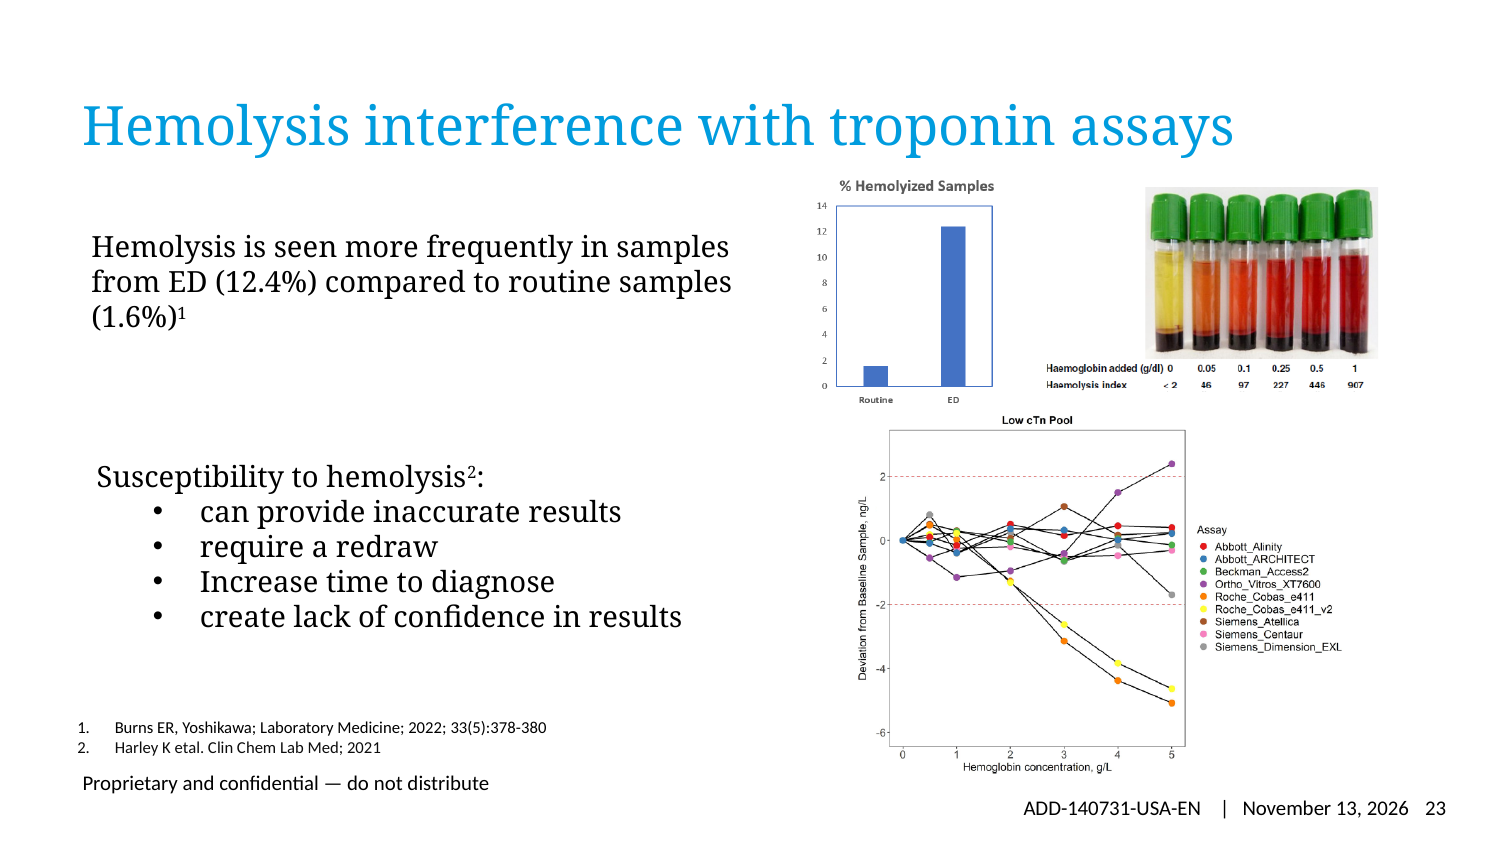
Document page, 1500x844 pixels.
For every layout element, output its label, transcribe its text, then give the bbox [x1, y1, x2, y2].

title Hemolysis interference with troponin assays [82, 98, 1418, 157]
picture [812, 175, 1347, 777]
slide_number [1242, 782, 1411, 827]
slide_number 23 [1411, 782, 1460, 827]
footer ADD-140731-USA-EN | [494, 782, 1230, 827]
picture [1036, 175, 1390, 392]
text_box Burns ER, Yoshikawa; Laboratory Medicine; 2022; 33(5):378-380 Harley K etal. Clin Chem Lab Med; 2021 [62, 710, 587, 765]
text_box Susceptibility to hemolysis2: can provide inaccurate results require a redraw Increase time to diagnose create lack of confidence in results [81, 450, 760, 641]
text_box Hemolysis is seen more frequently in samples from ED (12.4%) compared to routine samples (1.6%)1 [76, 221, 750, 342]
